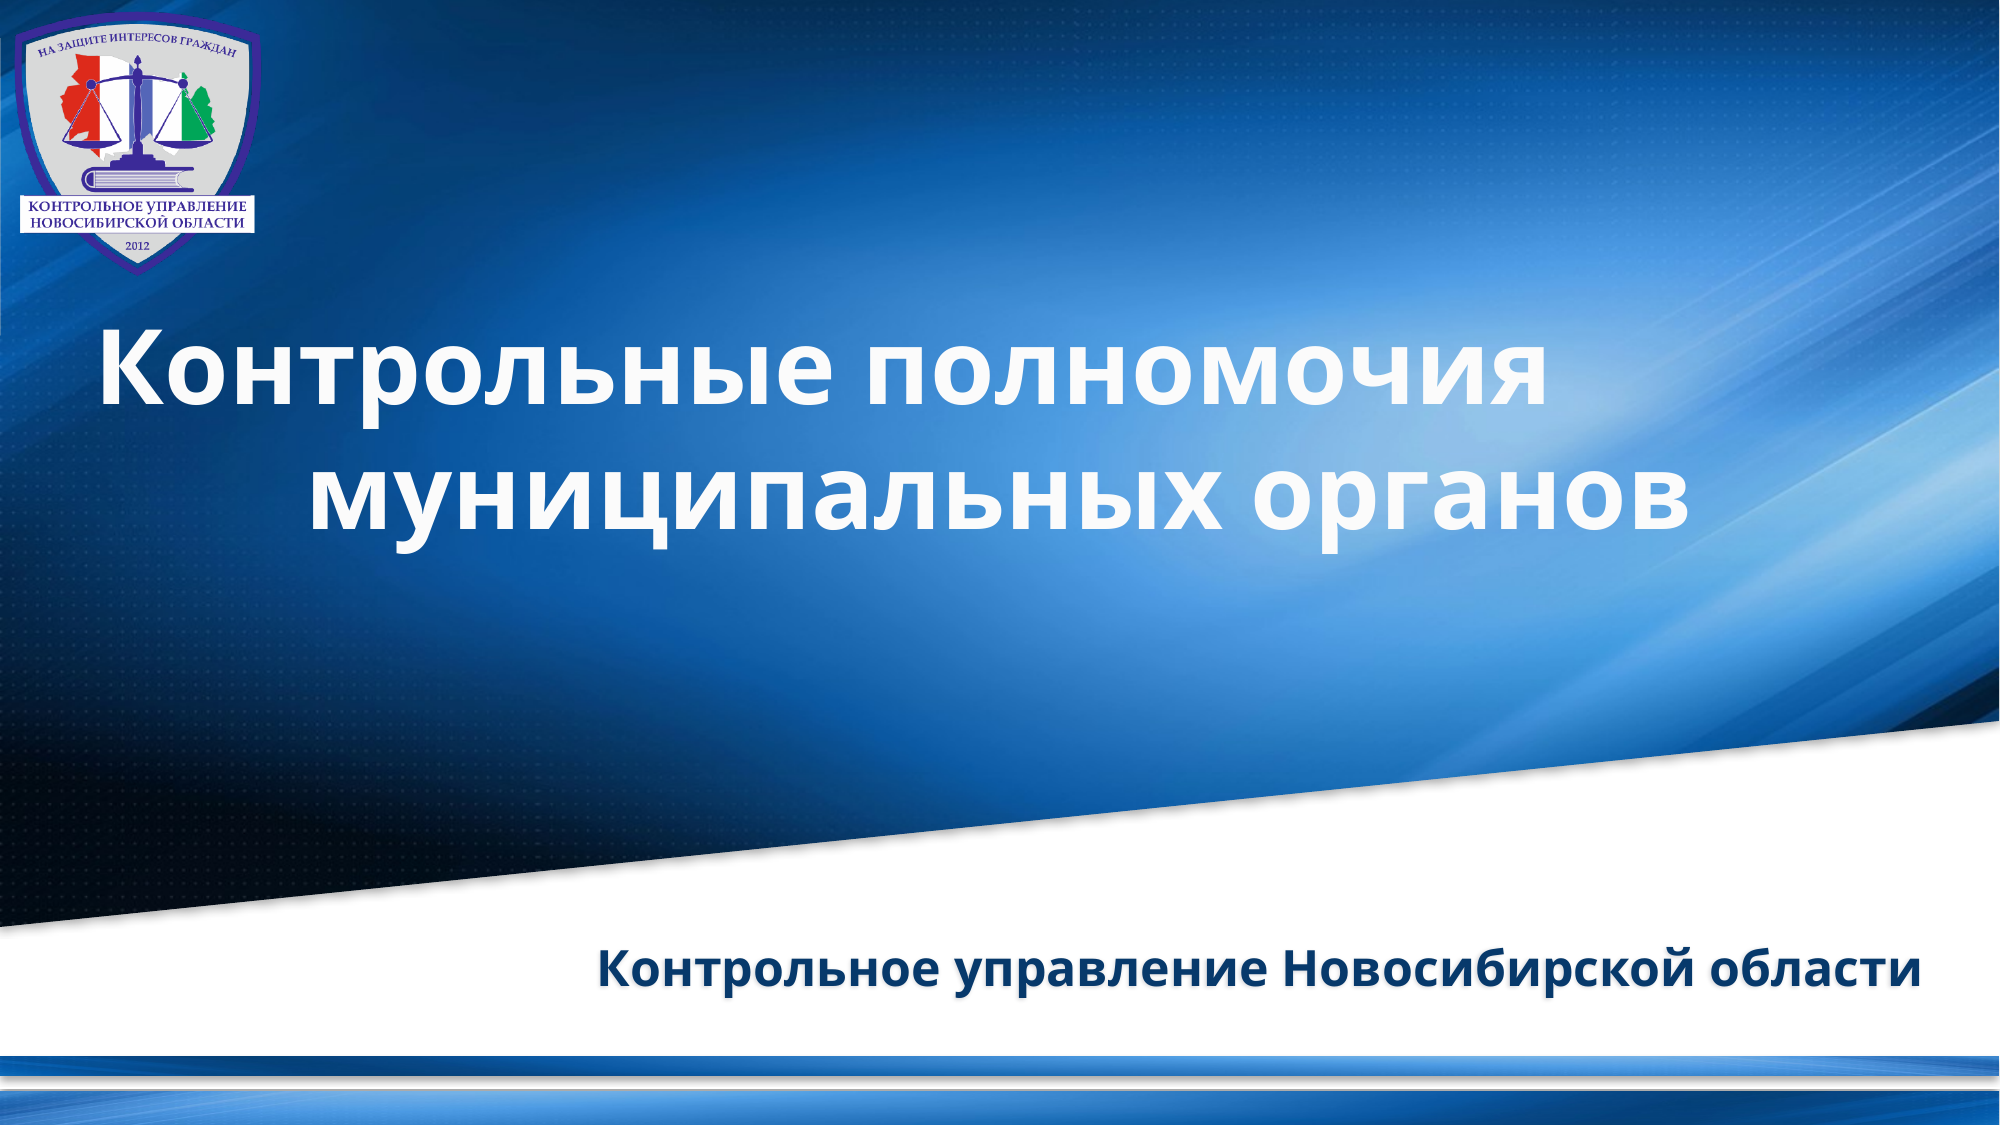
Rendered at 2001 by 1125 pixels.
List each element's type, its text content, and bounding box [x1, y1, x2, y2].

text_box [0, 0, 2000, 930]
picture [0, 1091, 2000, 1125]
picture [0, 1056, 2000, 1076]
text_box Контрольные полномочия муниципальных органов [45, 292, 1953, 558]
picture [12, 10, 262, 277]
text_box Контрольное управление Новосибирской области [463, 943, 1924, 1005]
